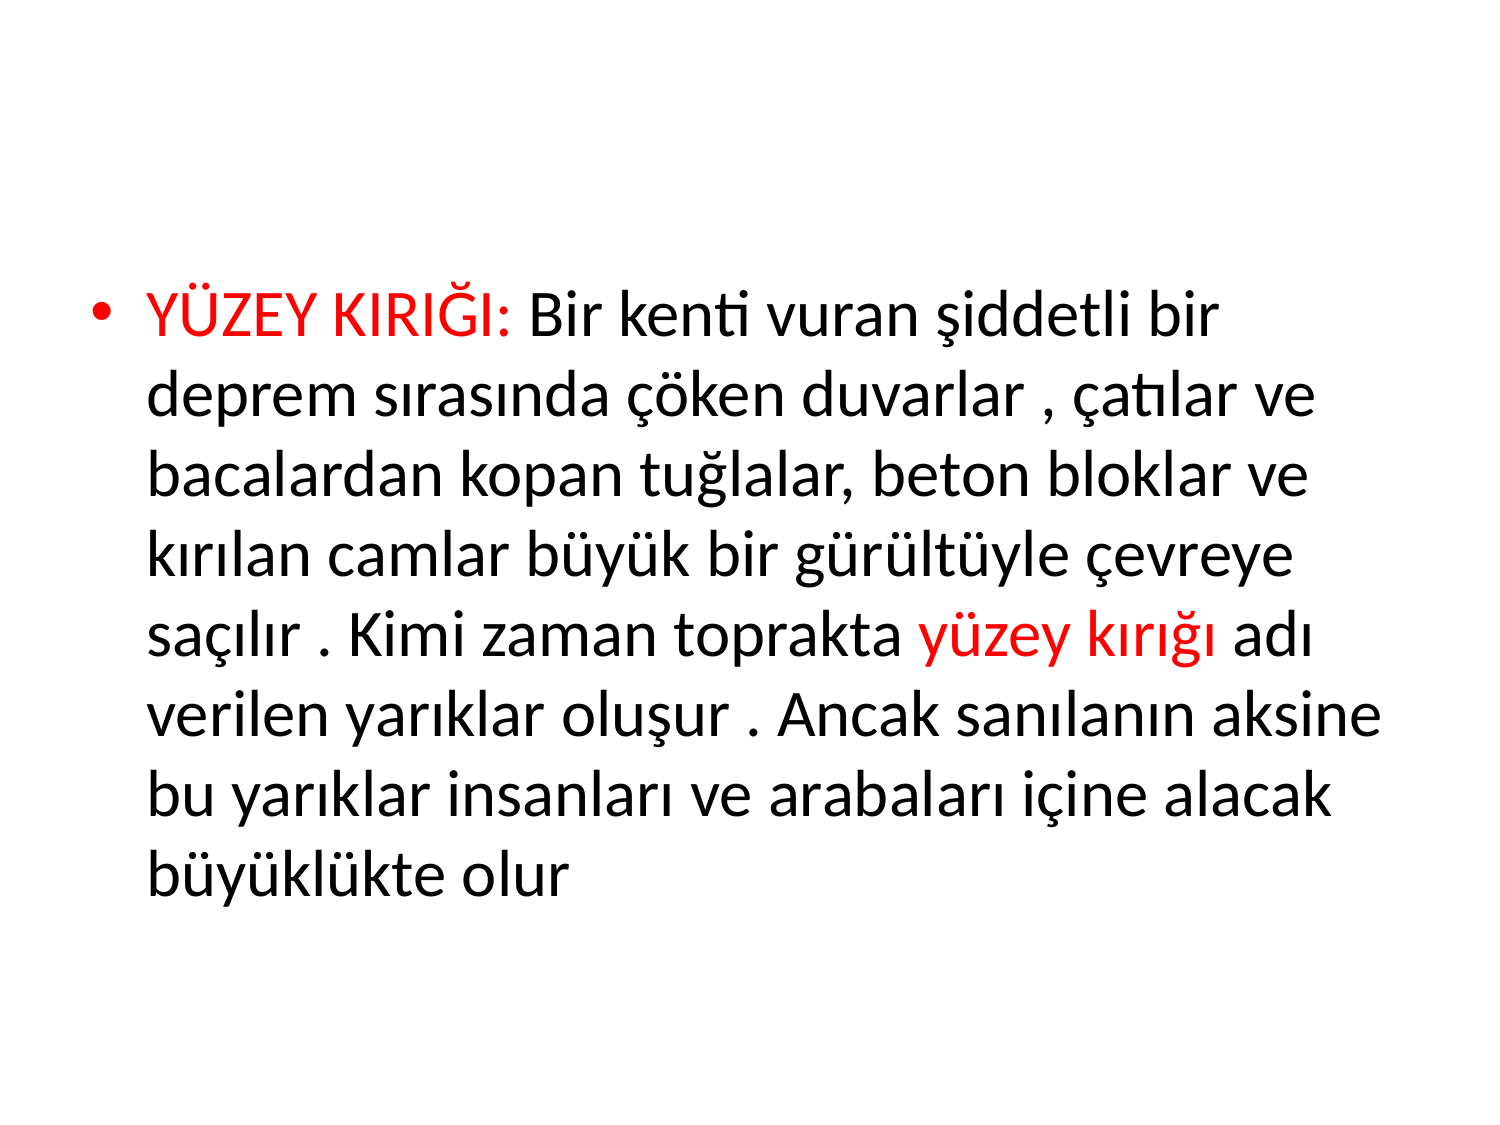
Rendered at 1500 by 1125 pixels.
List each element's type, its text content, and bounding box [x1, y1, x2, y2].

list YÜZEY KIRIĞI: Bir kenti vuran şiddetli bir deprem sırasında çöken duvarlar , çatılar ve bacalardan kopan tuğlalar, beton bloklar ve kırılan camlar büyük bir gürültüyle çevreye saçılır . Kimi zaman toprakta yüzey kırığı adı verilen yarıklar oluşur . Ancak sanılanın aksine bu yarıklar insanları ve arabaları içine alacak büyüklükte olur [75, 262, 1425, 1005]
